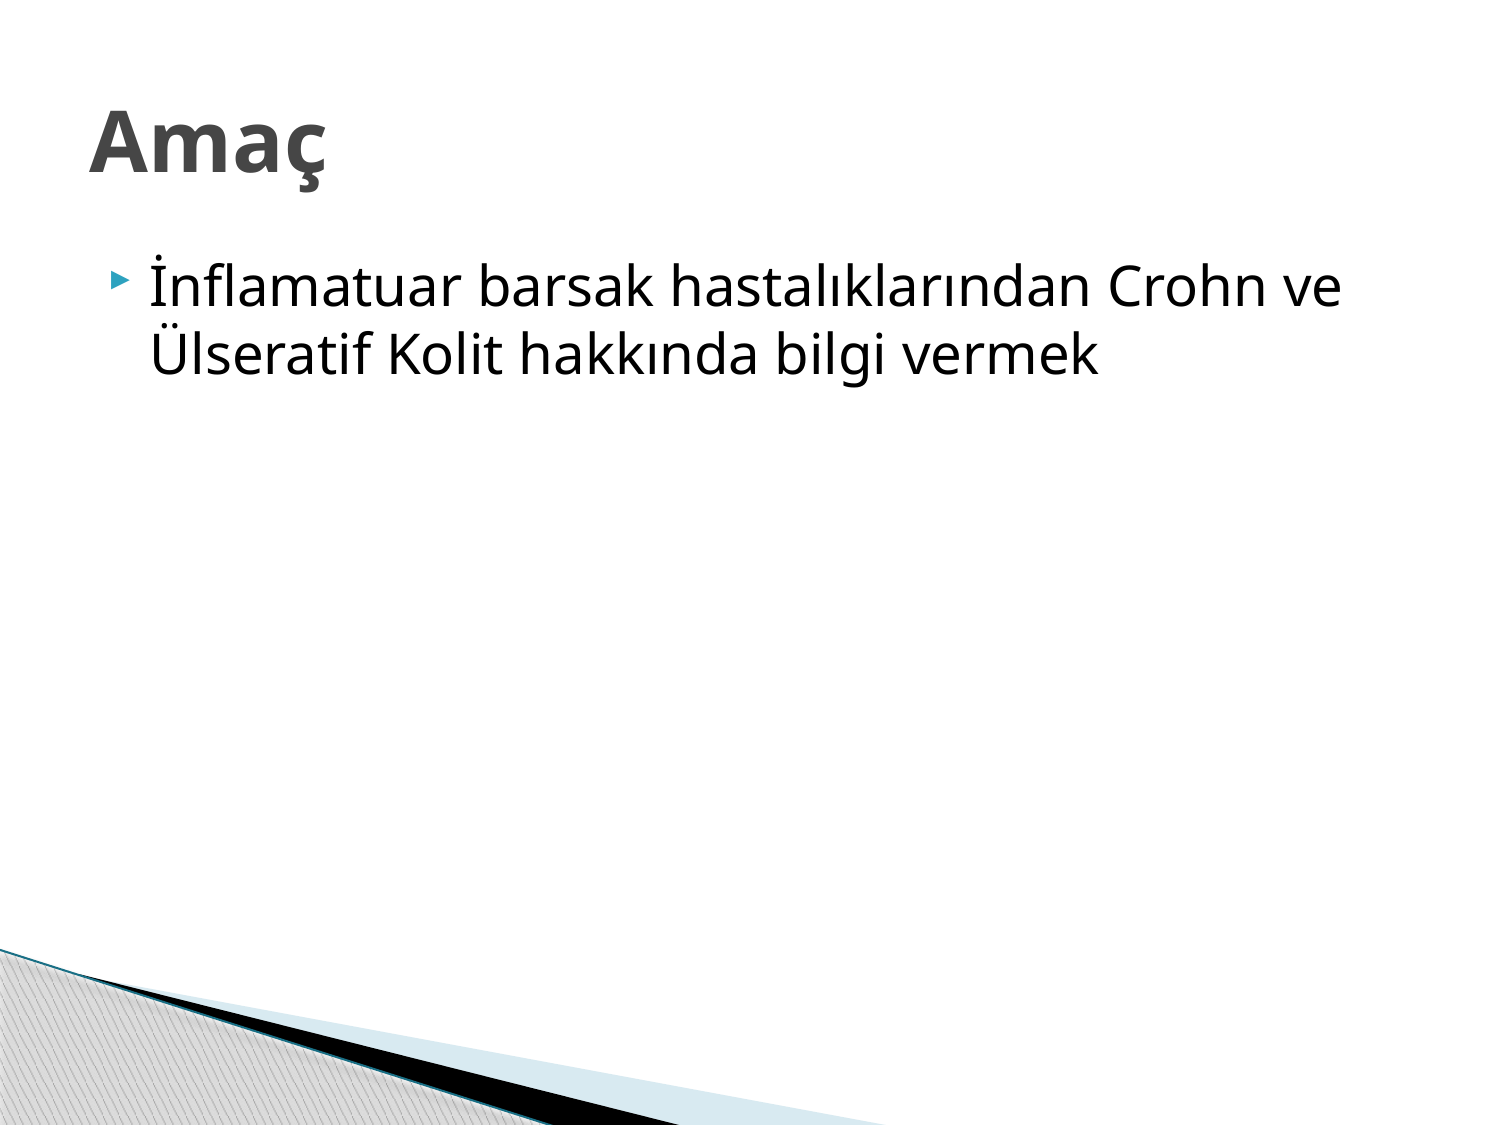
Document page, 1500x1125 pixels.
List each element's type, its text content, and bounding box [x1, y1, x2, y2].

list İnflamatuar barsak hastalıklarından Crohn ve Ülseratif Kolit hakkında bilgi vermek [74, 242, 1426, 986]
title Amaç [75, 45, 1425, 233]
